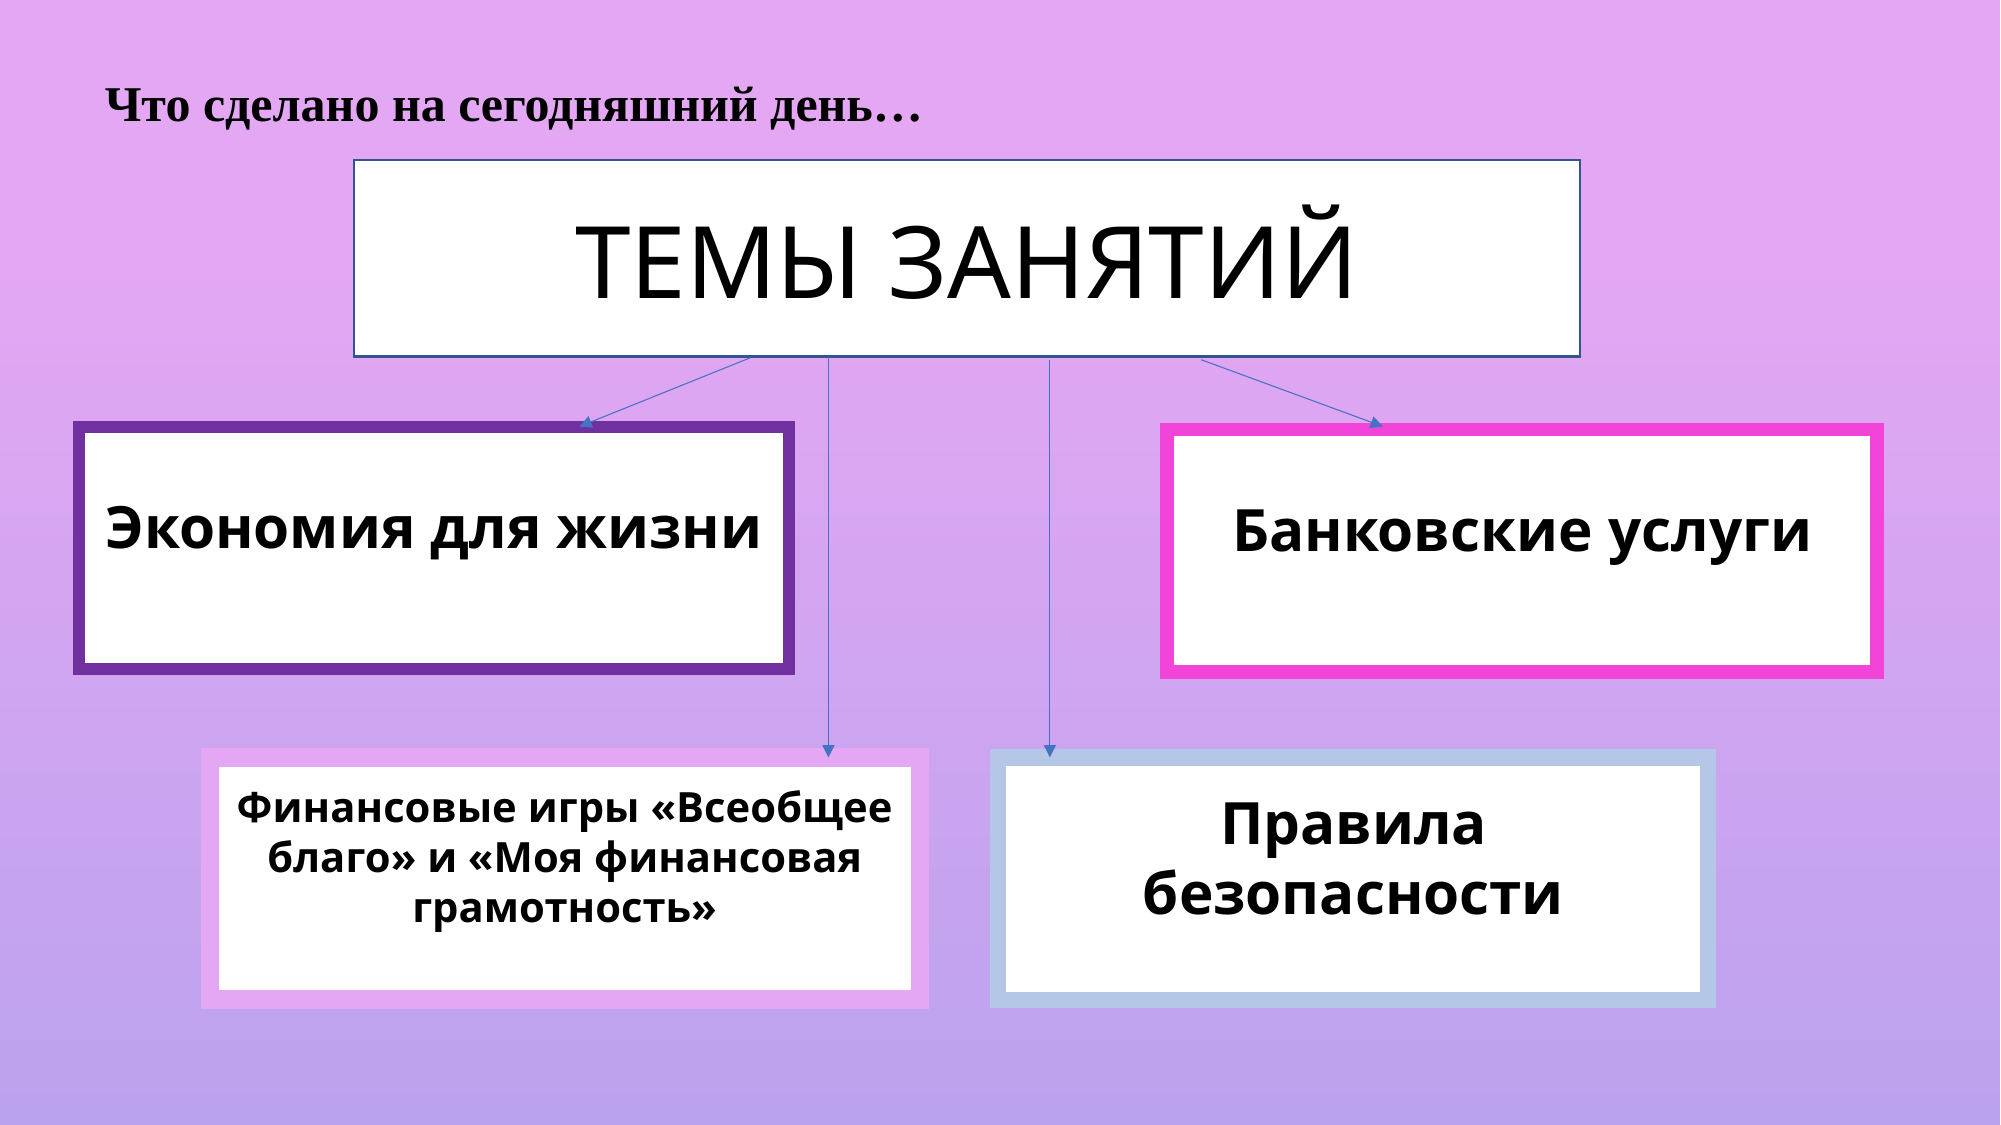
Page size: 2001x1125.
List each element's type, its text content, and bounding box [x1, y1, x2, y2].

text_box Банковские услуги [1166, 429, 1878, 673]
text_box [579, 357, 750, 427]
text_box Экономия для жизни [78, 426, 790, 670]
text_box Что сделано на сегодняшний день… [89, 58, 2000, 166]
text_box Правила безопасности [997, 756, 1709, 1001]
text_box Финансовые игры «Всеобщее благо» и «Моя финансовая грамотность» [209, 756, 921, 1001]
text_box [1201, 359, 1383, 427]
text_box ТЕМЫ ЗАНЯТИЙ [353, 159, 1581, 358]
